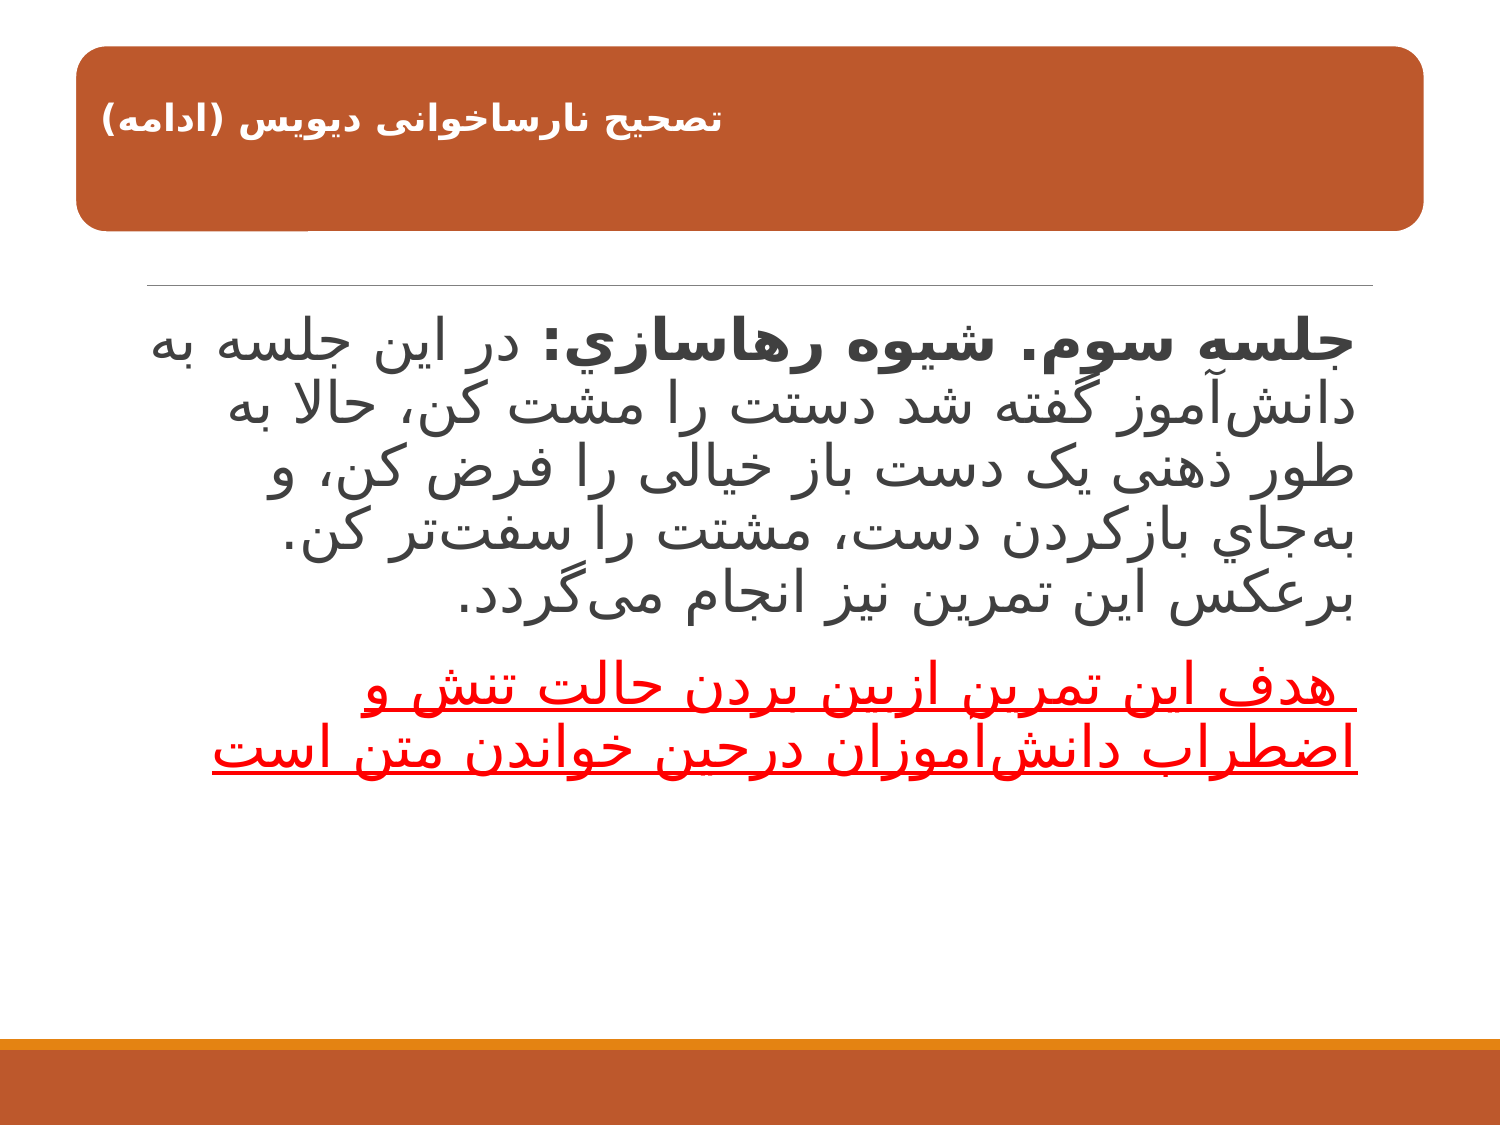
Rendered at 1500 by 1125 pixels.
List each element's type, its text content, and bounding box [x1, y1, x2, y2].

list جلسه سوم. شیوه رهاسازي: در این جلسه به دانش‌آموز گفته شد دستت را مشت کن، حالا به طور ذهنی یک دست باز خیالی را فرض کن، و به‌جاي بازکردن دست، مشتت را سفت‌تر کن. برعکس این تمرین نیز انجام می‌گردد. هدف این تمرین ازبین بردن حالت تنش و اضطراب دانش‌آموزان درحین خواندن متن است [135, 302, 1373, 963]
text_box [74, 44, 1426, 234]
